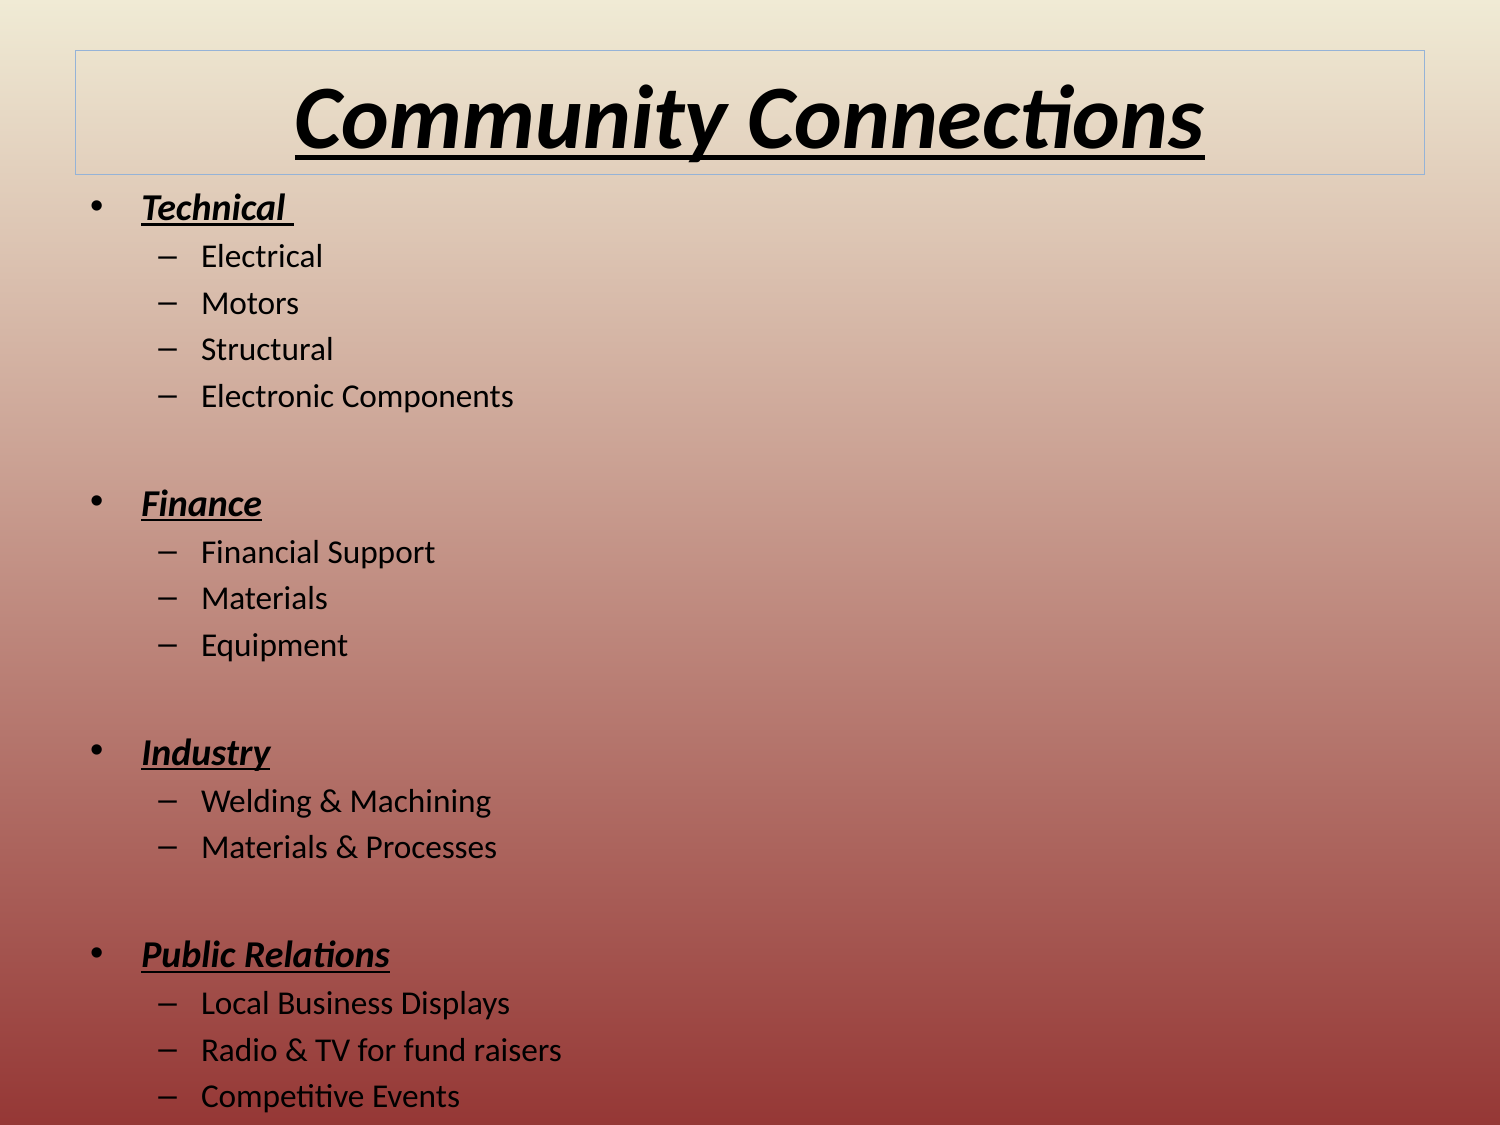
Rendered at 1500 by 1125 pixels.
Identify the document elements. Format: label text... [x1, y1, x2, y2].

list Technical Electrical Motors Structural Electronic Components Finance Financial Support Materials Equipment Industry Welding & Machining Materials & Processes Public Relations Local Business Displays Radio & TV for fund raisers Competitive Events [75, 174, 1425, 1125]
title Community Connections [75, 50, 1425, 174]
